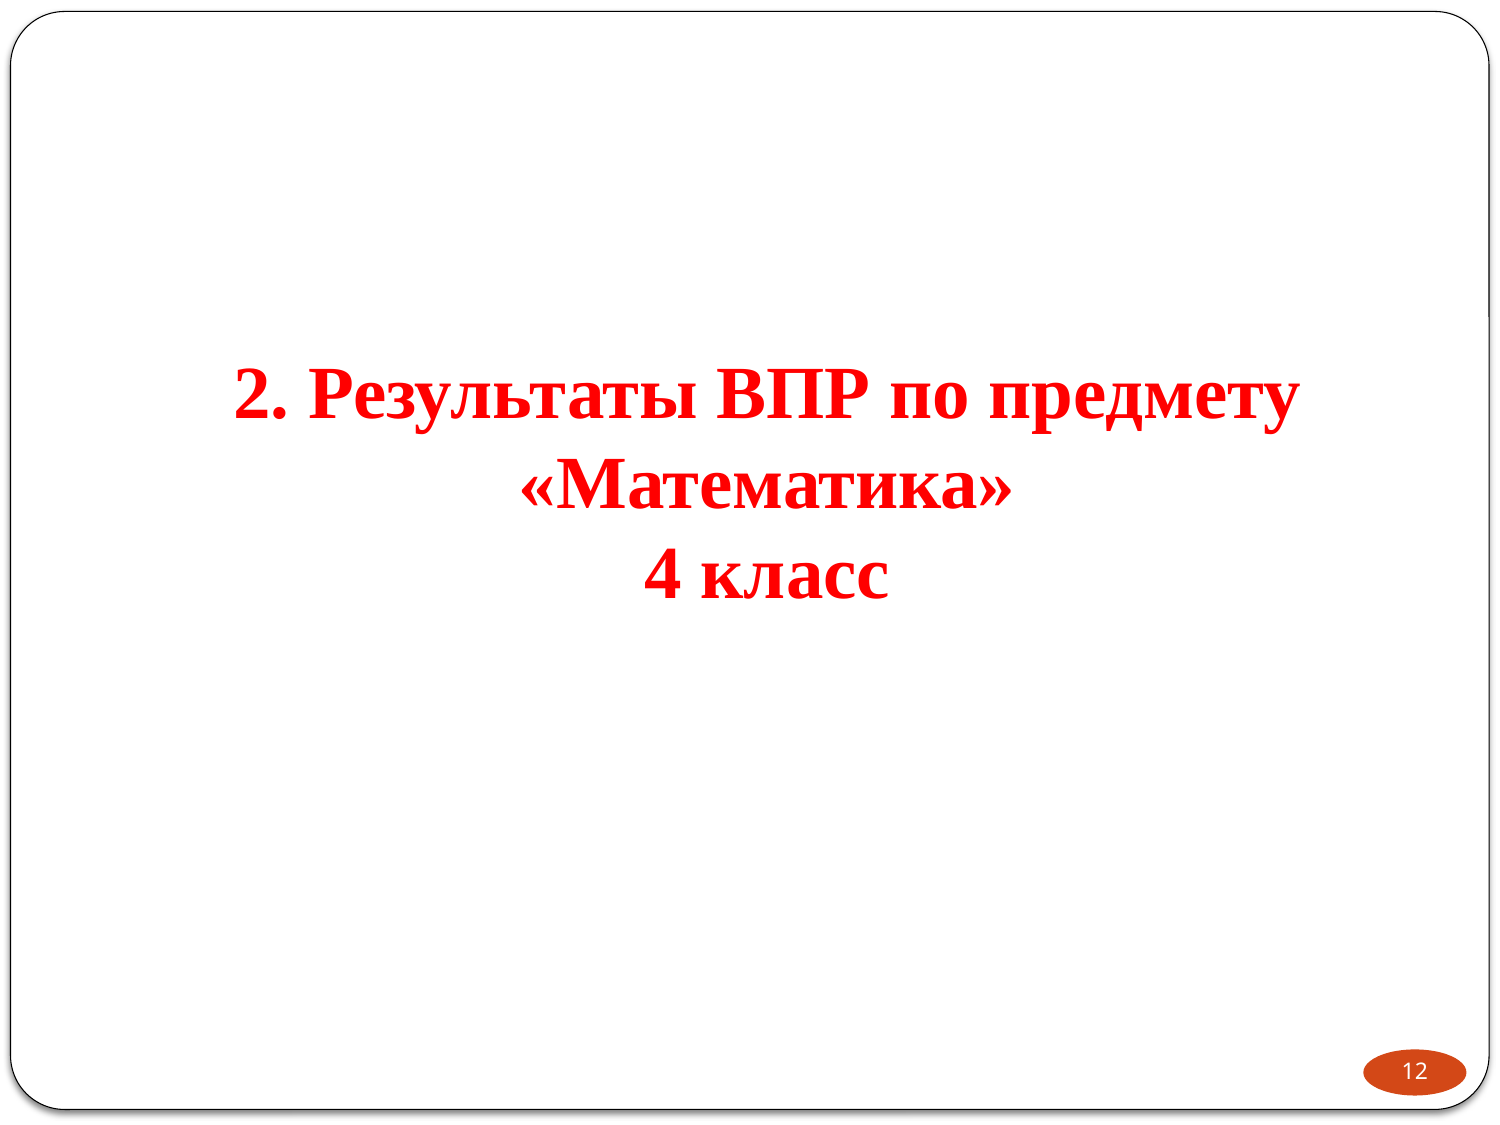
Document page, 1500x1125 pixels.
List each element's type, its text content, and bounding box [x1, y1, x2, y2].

slide_number 12 [1363, 1049, 1467, 1096]
title 2. Результаты ВПР по предмету «Математика» 4 класс [120, 330, 1415, 629]
